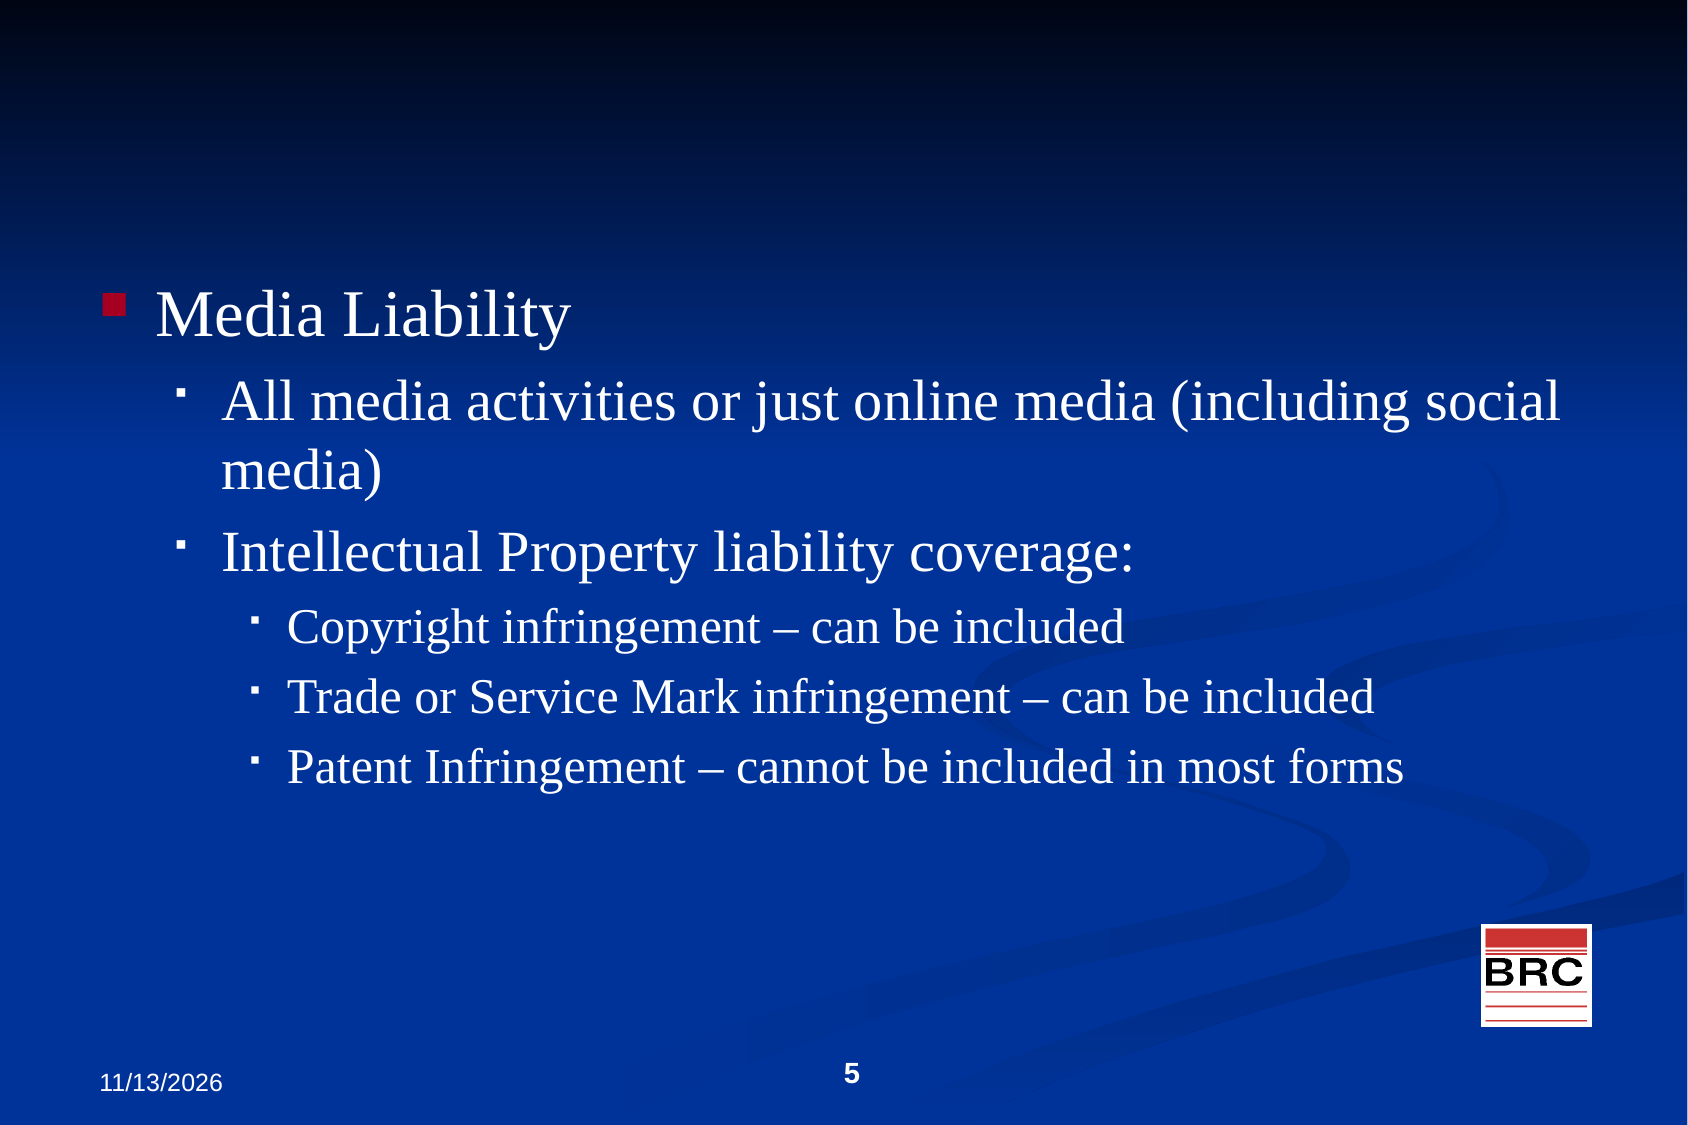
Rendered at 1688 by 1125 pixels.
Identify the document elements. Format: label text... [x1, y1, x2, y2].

picture [1481, 953, 1592, 1027]
list Media Liability All media activities or just online media (including social media) Intellectual Property liability coverage: Copyright infringement – can be included Trade or Service Mark infringement – can be included Patent Infringement – cannot be included in most forms [84, 262, 1604, 953]
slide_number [84, 1025, 479, 1104]
slide_number 5 [480, 1046, 876, 1125]
